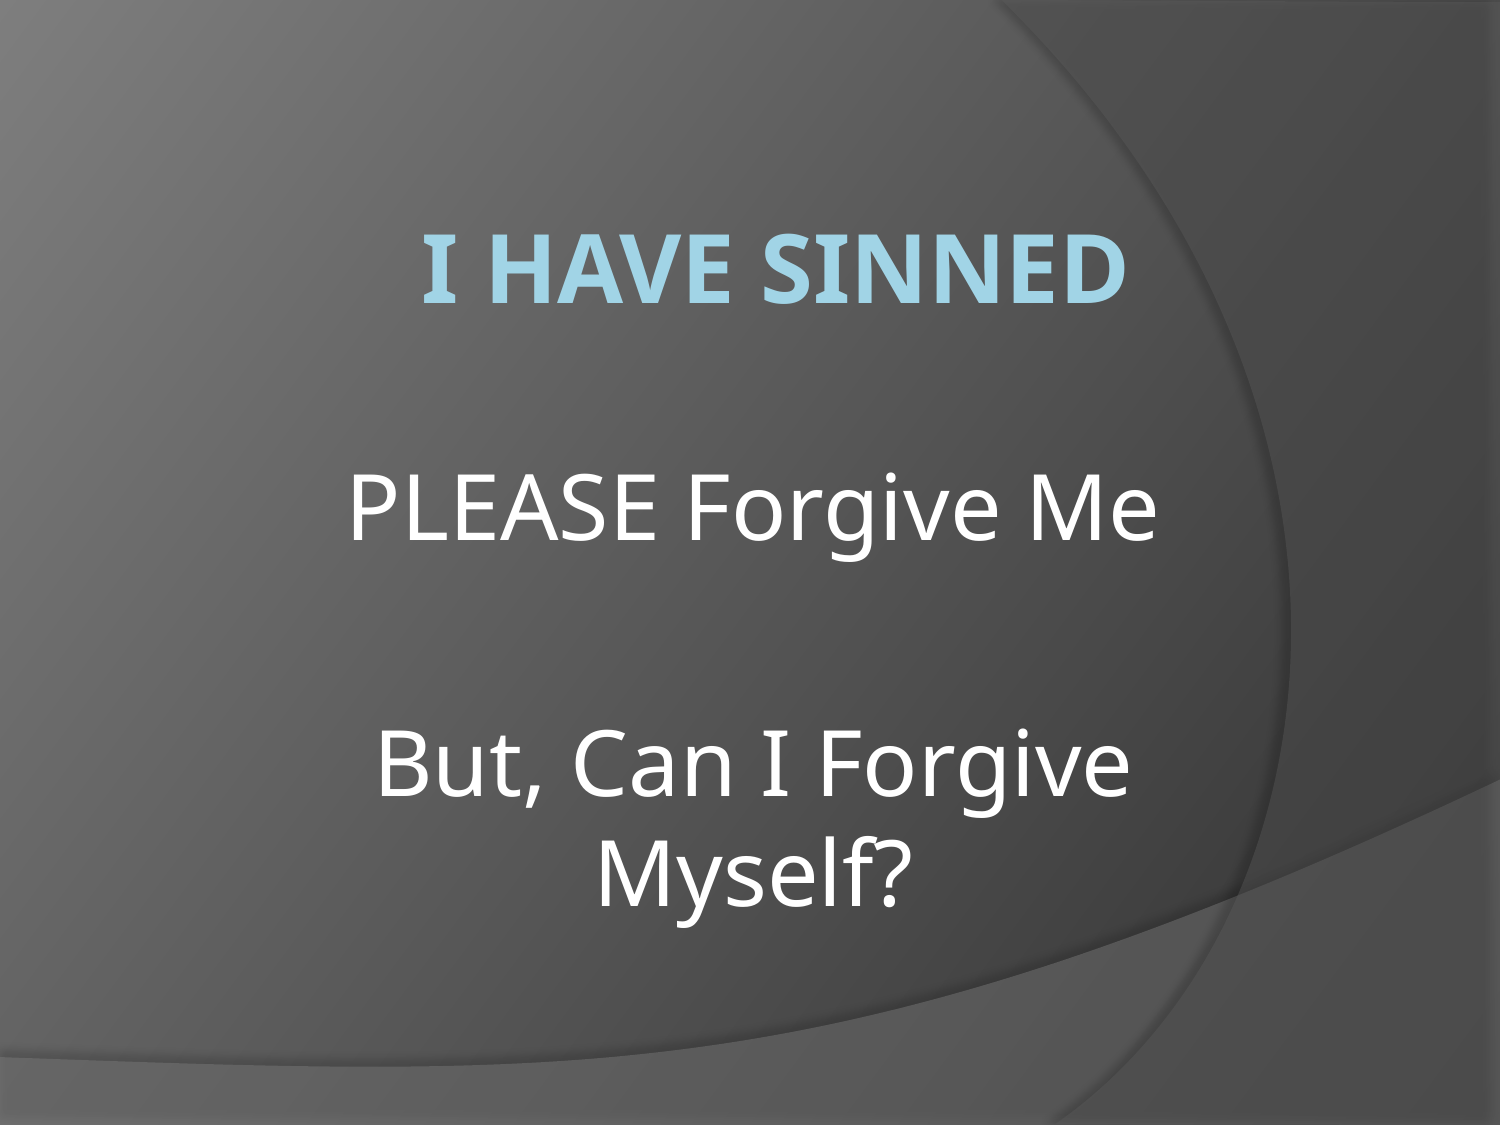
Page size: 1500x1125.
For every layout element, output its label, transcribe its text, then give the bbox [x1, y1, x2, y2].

title I HAVE SINNED [112, 200, 1138, 475]
subtitle PLEASE Forgive Me But, Can I Forgive Myself? [225, 487, 1275, 925]
